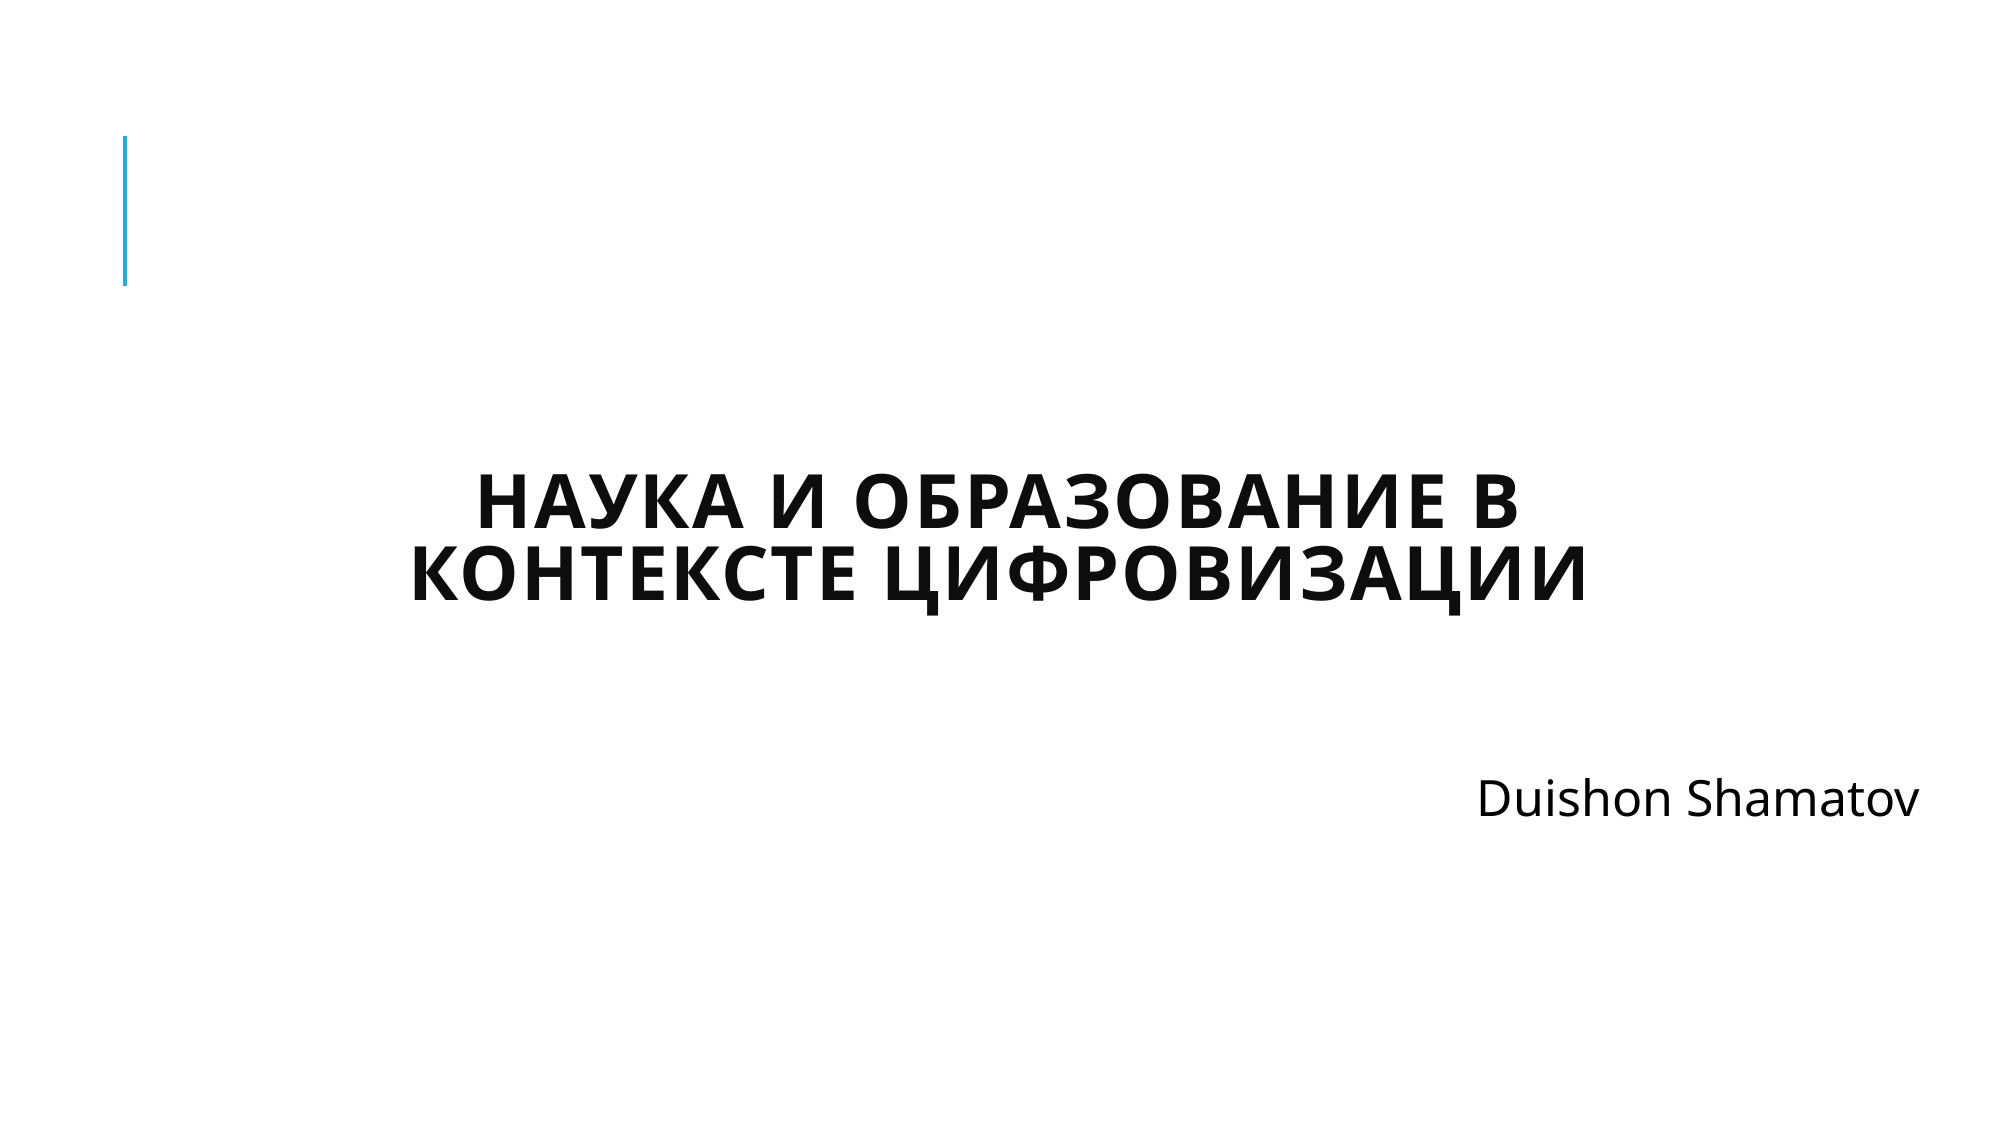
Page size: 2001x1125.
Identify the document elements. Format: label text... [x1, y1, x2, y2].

text_box Наука и Образование в Контексте Цифровизации [362, 422, 1638, 663]
text_box Duishon Shamatov [1454, 765, 1980, 846]
